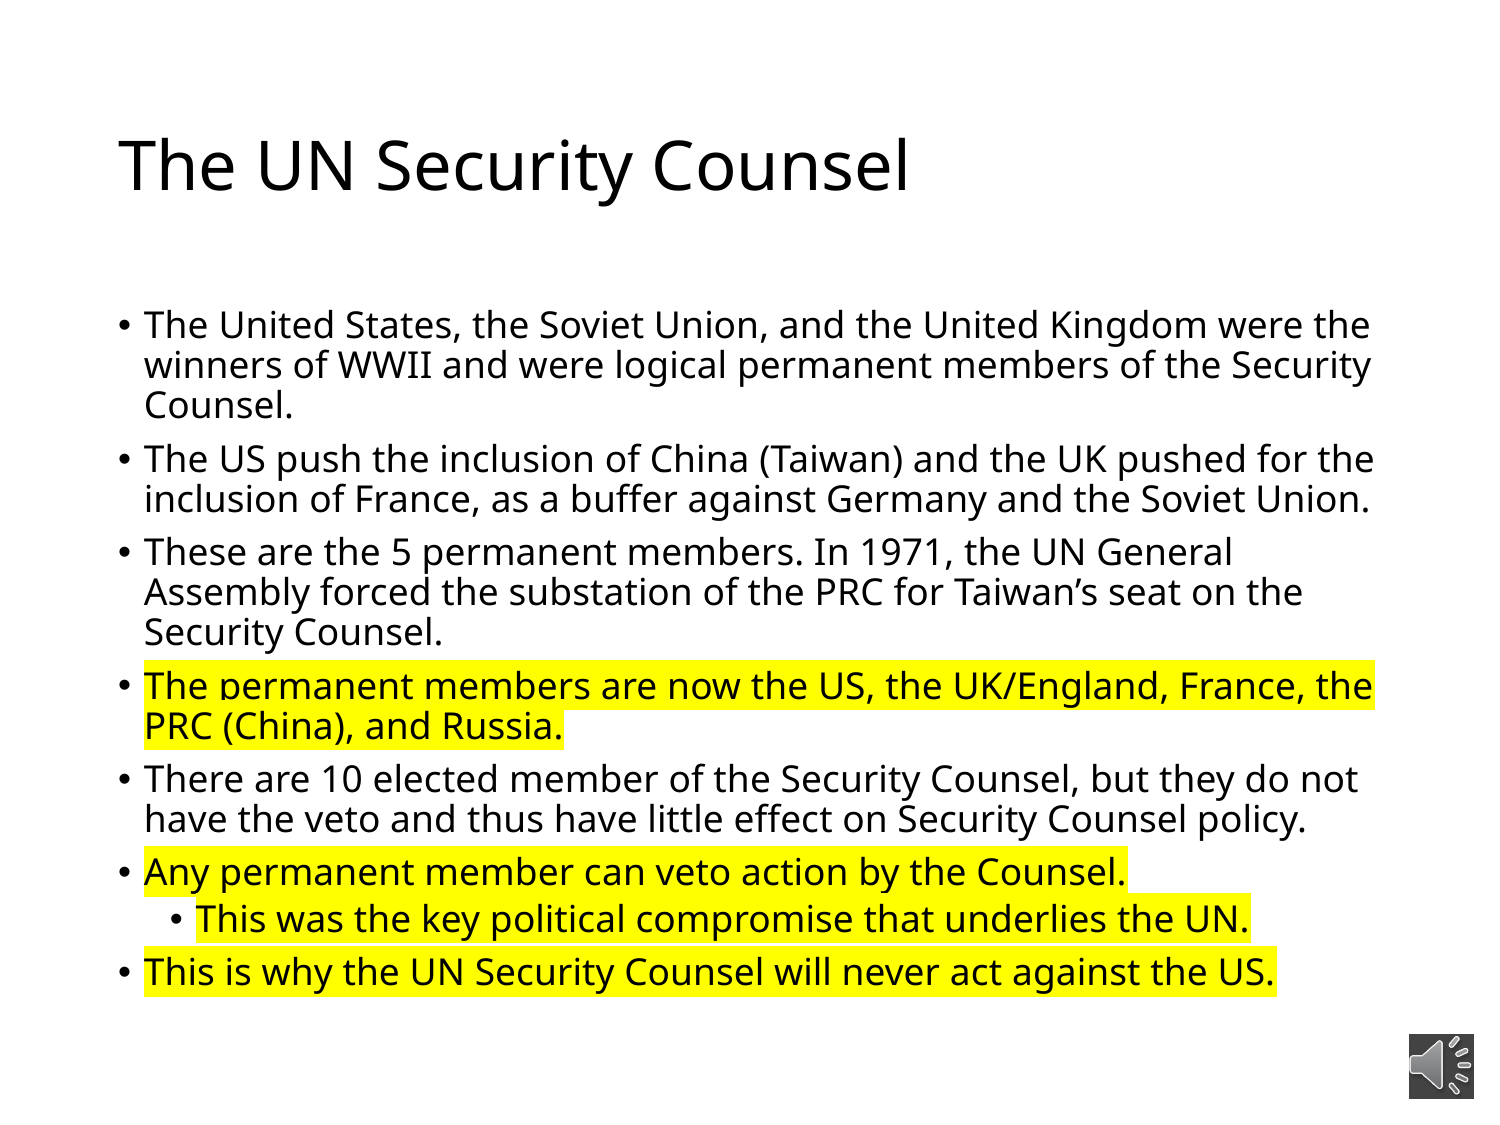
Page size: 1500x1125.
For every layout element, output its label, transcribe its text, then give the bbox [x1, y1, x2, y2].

list The United States, the Soviet Union, and the United Kingdom were the winners of WWII and were logical permanent members of the Security Counsel. The US push the inclusion of China (Taiwan) and the UK pushed for the inclusion of France, as a buffer against Germany and the Soviet Union. These are the 5 permanent members. In 1971, the UN General Assembly forced the substation of the PRC for Taiwan’s seat on the Security Counsel. The permanent members are now the US, the UK/England, France, the PRC (China), and Russia. There are 10 elected member of the Security Counsel, but they do not have the veto and thus have little effect on Security Counsel policy. Any permanent member can veto action by the Counsel. This was the key political compromise that underlies the UN. This is why the UN Security Counsel will never act against the US. [103, 299, 1397, 1014]
picture [1408, 1033, 1475, 1100]
title The UN Security Counsel [103, 59, 1397, 278]
